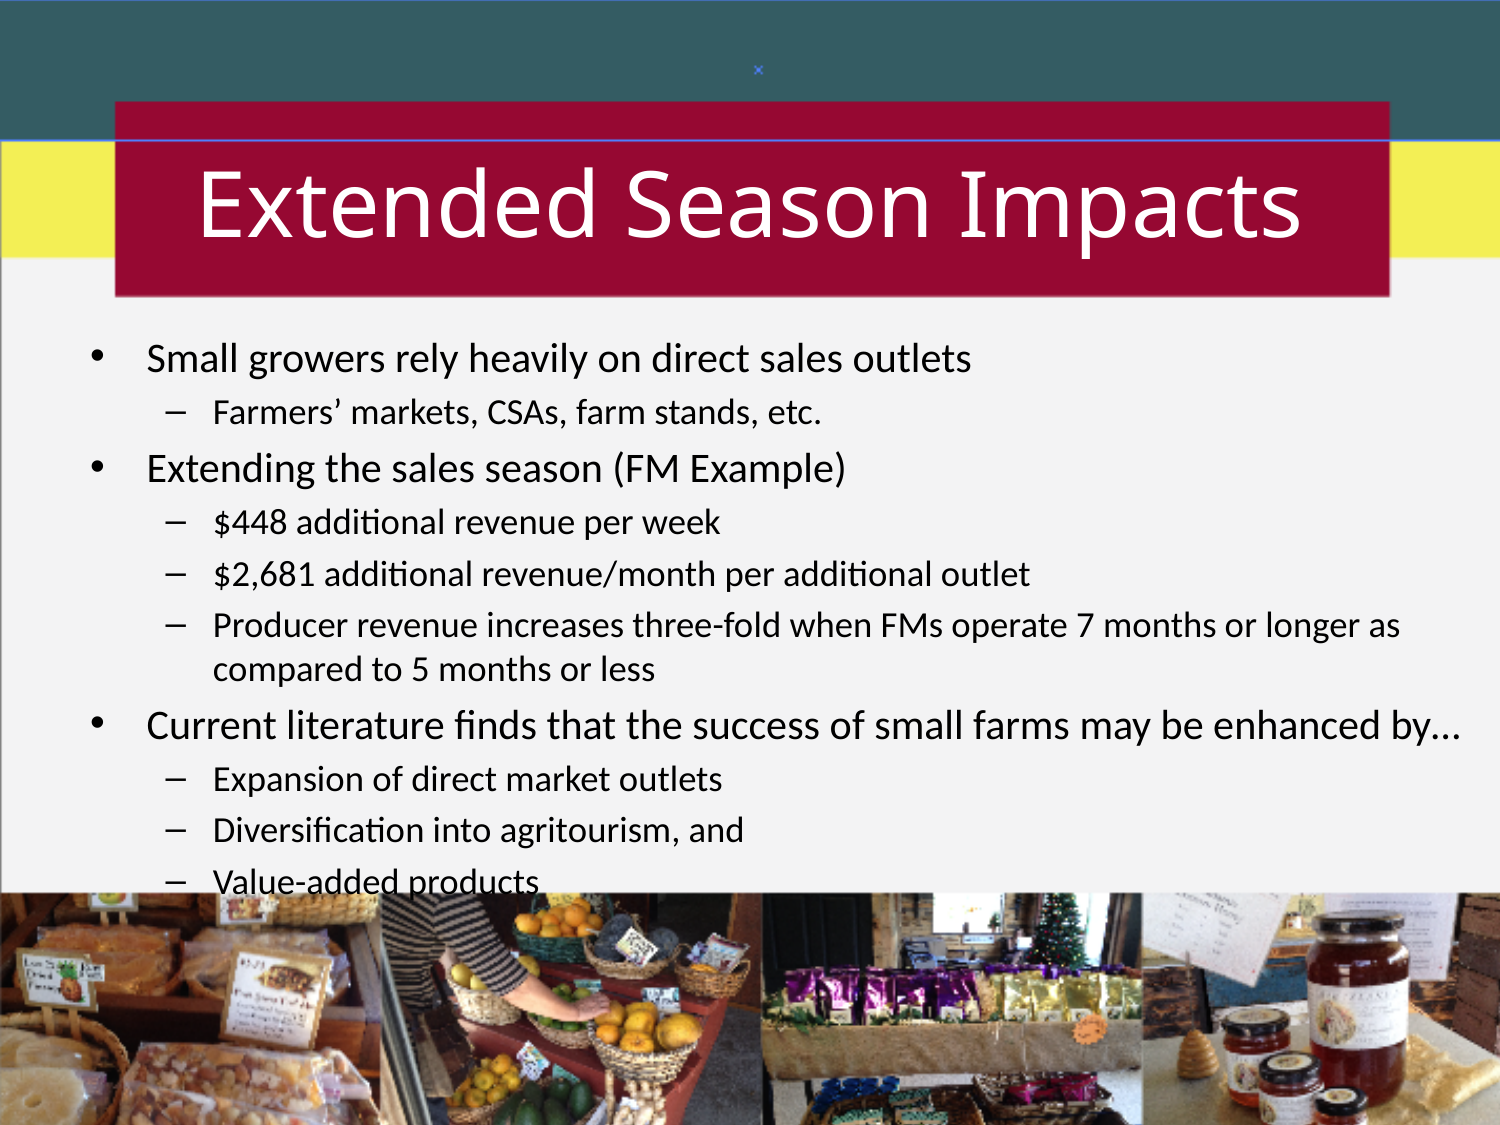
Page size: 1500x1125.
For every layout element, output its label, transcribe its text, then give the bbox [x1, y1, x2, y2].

title Extended Season Impacts [75, 107, 1425, 295]
picture [0, 0, 1500, 1125]
list Small growers rely heavily on direct sales outlets Farmers’ markets, CSAs, farm stands, etc. Extending the sales season (FM Example) $448 additional revenue per week $2,681 additional revenue/month per additional outlet Producer revenue increases three-fold when FMs operate 7 months or longer as compared to 5 months or less Current literature finds that the success of small farms may be enhanced by… Expansion of direct market outlets Diversification into agritourism, and Value-added products [75, 322, 1487, 925]
